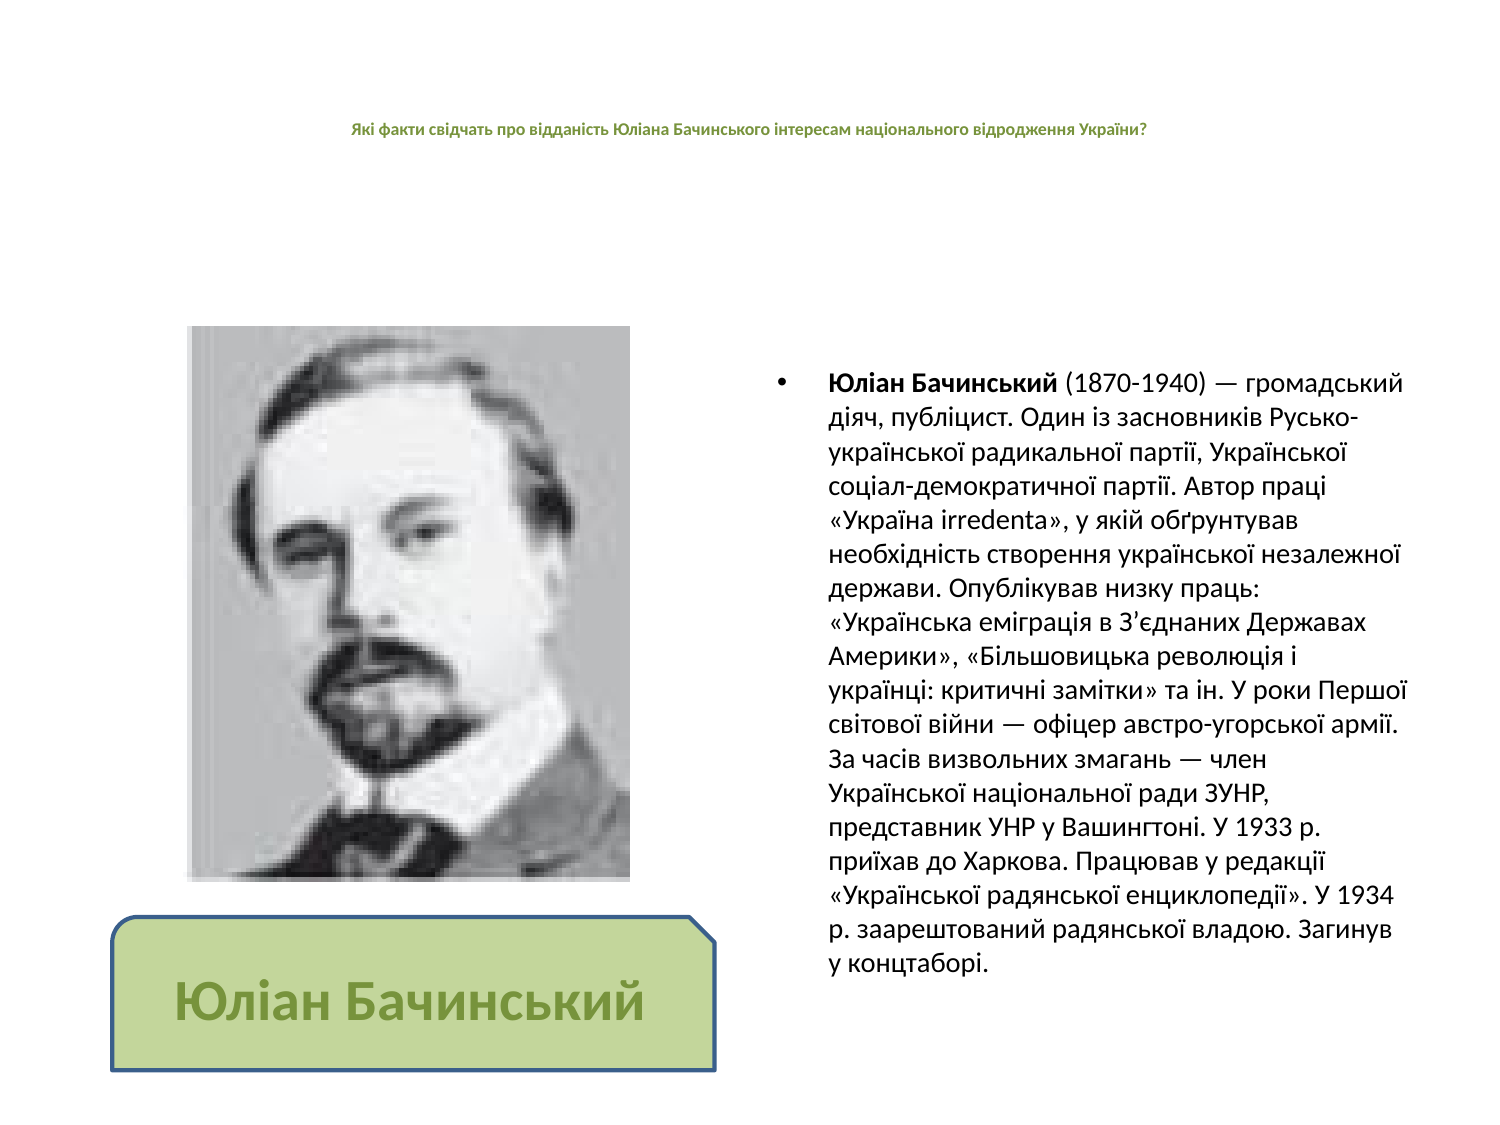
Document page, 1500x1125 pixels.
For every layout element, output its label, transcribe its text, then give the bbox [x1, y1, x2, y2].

text_box Юліан Бачинський [110, 914, 717, 1073]
title Які факти свідчать про відданість Юліана Бачинського інтересам національного відродження України? [74, 44, 1426, 233]
list Юліан Бачинський (1870-1940) — громадський діяч, публіцист. Один із засновників Русько-української радикальної партії, Української соціал-демократичної партії. Автор праці «Україна irredenta», у якій обґрунтував необхідність створення української незалежної держави. Опублікував низку праць: «Українська еміграція в З’єднаних Державах Америки», «Більшовицька революція і українці: критичні замітки» та ін. У роки Першої світової війни — офіцер австро-угорської армії. За часів визвольних змагань — член Української національної ради ЗУНР, представник УНР у Вашингтоні. У 1933 р. приїхав до Харкова. Працював у редакції «Української радянської енциклопедії». У 1934 р. заарештований радянської владою. Загинув у концтаборі. [761, 356, 1426, 1006]
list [182, 325, 631, 882]
